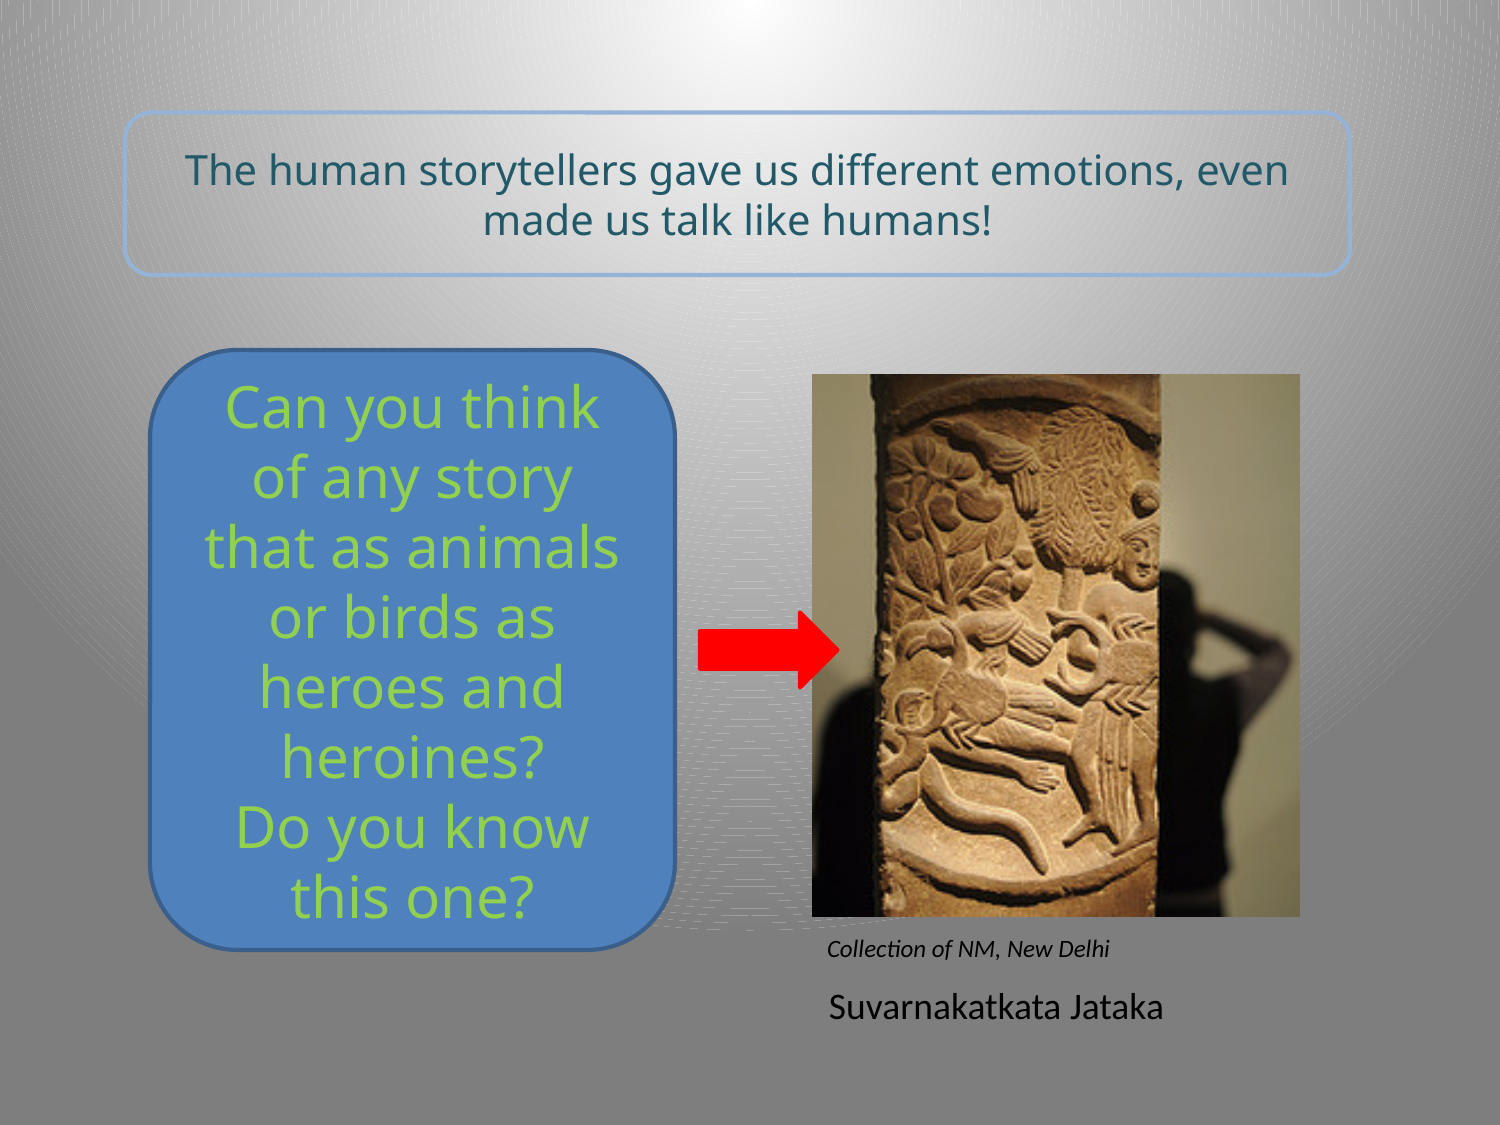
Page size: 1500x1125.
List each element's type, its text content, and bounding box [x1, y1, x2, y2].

text_box Suvarnakatkata Jataka [814, 974, 1180, 1035]
text_box The human storytellers gave us different emotions, even made us talk like humans! [122, 110, 1353, 278]
picture [812, 374, 1301, 917]
text_box [697, 610, 807, 690]
text_box Collection of NM, New Delhi [812, 924, 1325, 970]
text_box Can you think of any story that as animals or birds as heroes and heroines? Do you know this one? [147, 347, 678, 953]
